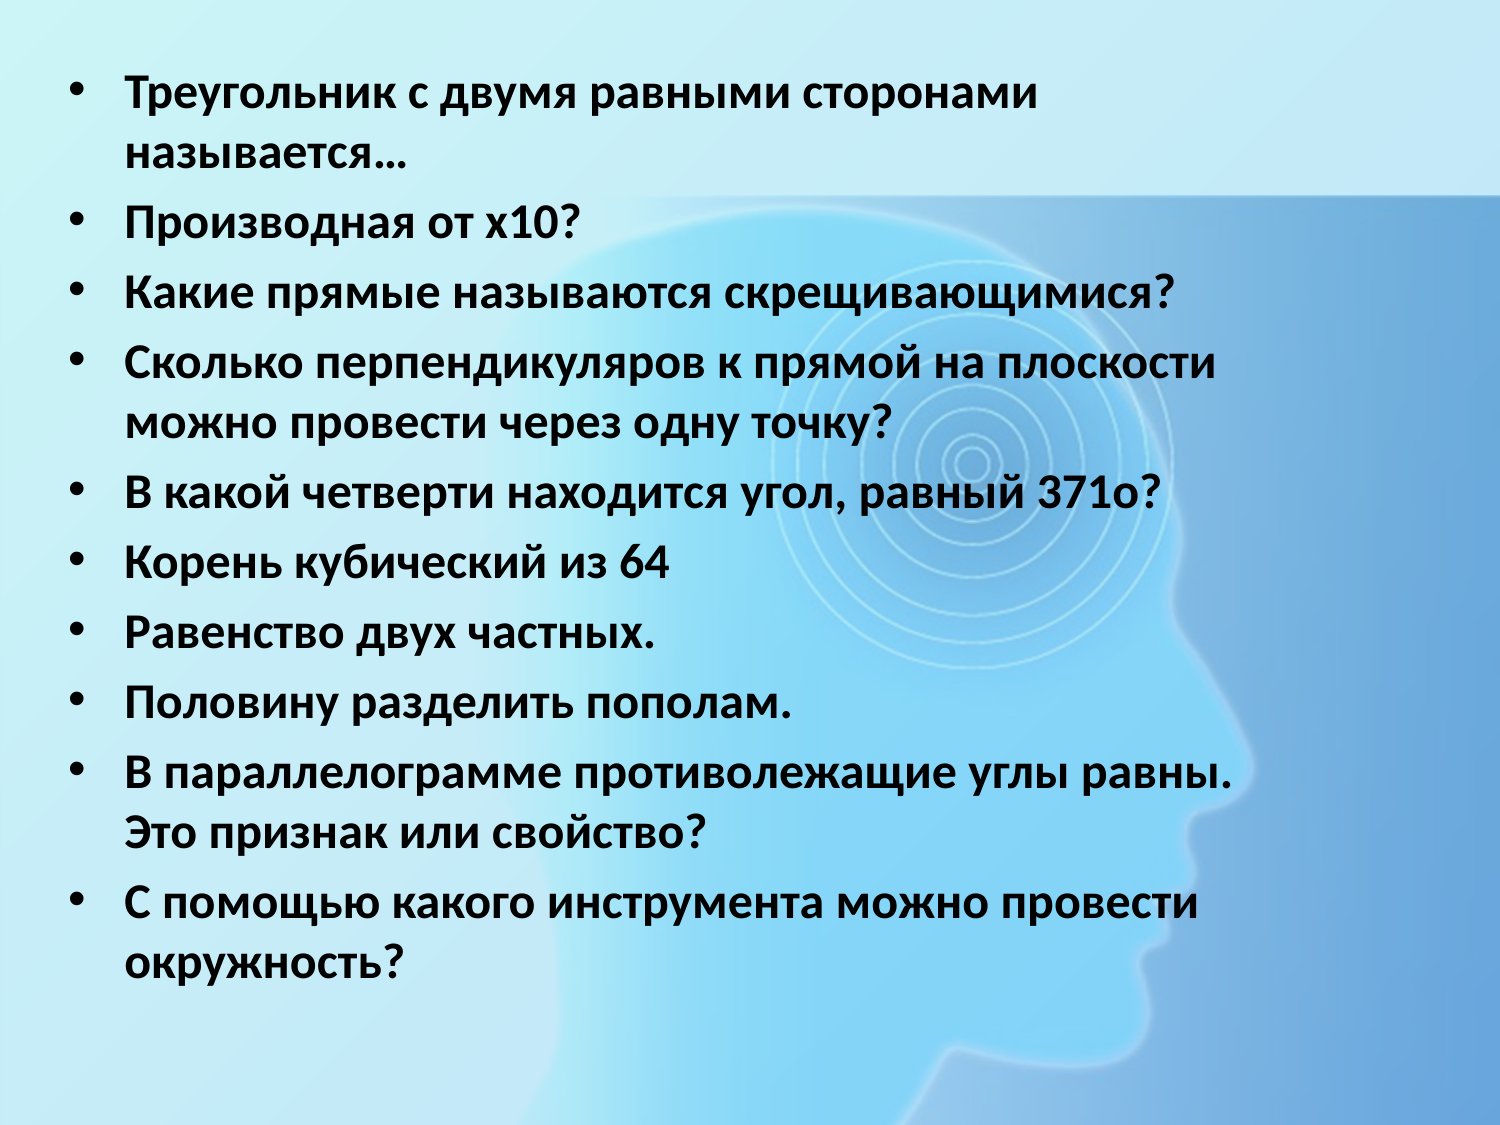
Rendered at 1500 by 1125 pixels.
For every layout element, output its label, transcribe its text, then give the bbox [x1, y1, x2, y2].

picture [0, 0, 1500, 1125]
list Треугольник с двумя равными сторонами называется… Производная от х10? Какие прямые называются скрещивающимися? Сколько перпендикуляров к прямой на плоскости можно провести через одну точку? В какой четверти находится угол, равный 371о? Корень кубический из 64 Равенство двух частных. Половину разделить пополам. В параллелограмме противолежащие углы равны. Это признак или свойство? С помощью какого инструмента можно провести окружность? [53, 30, 1329, 1055]
